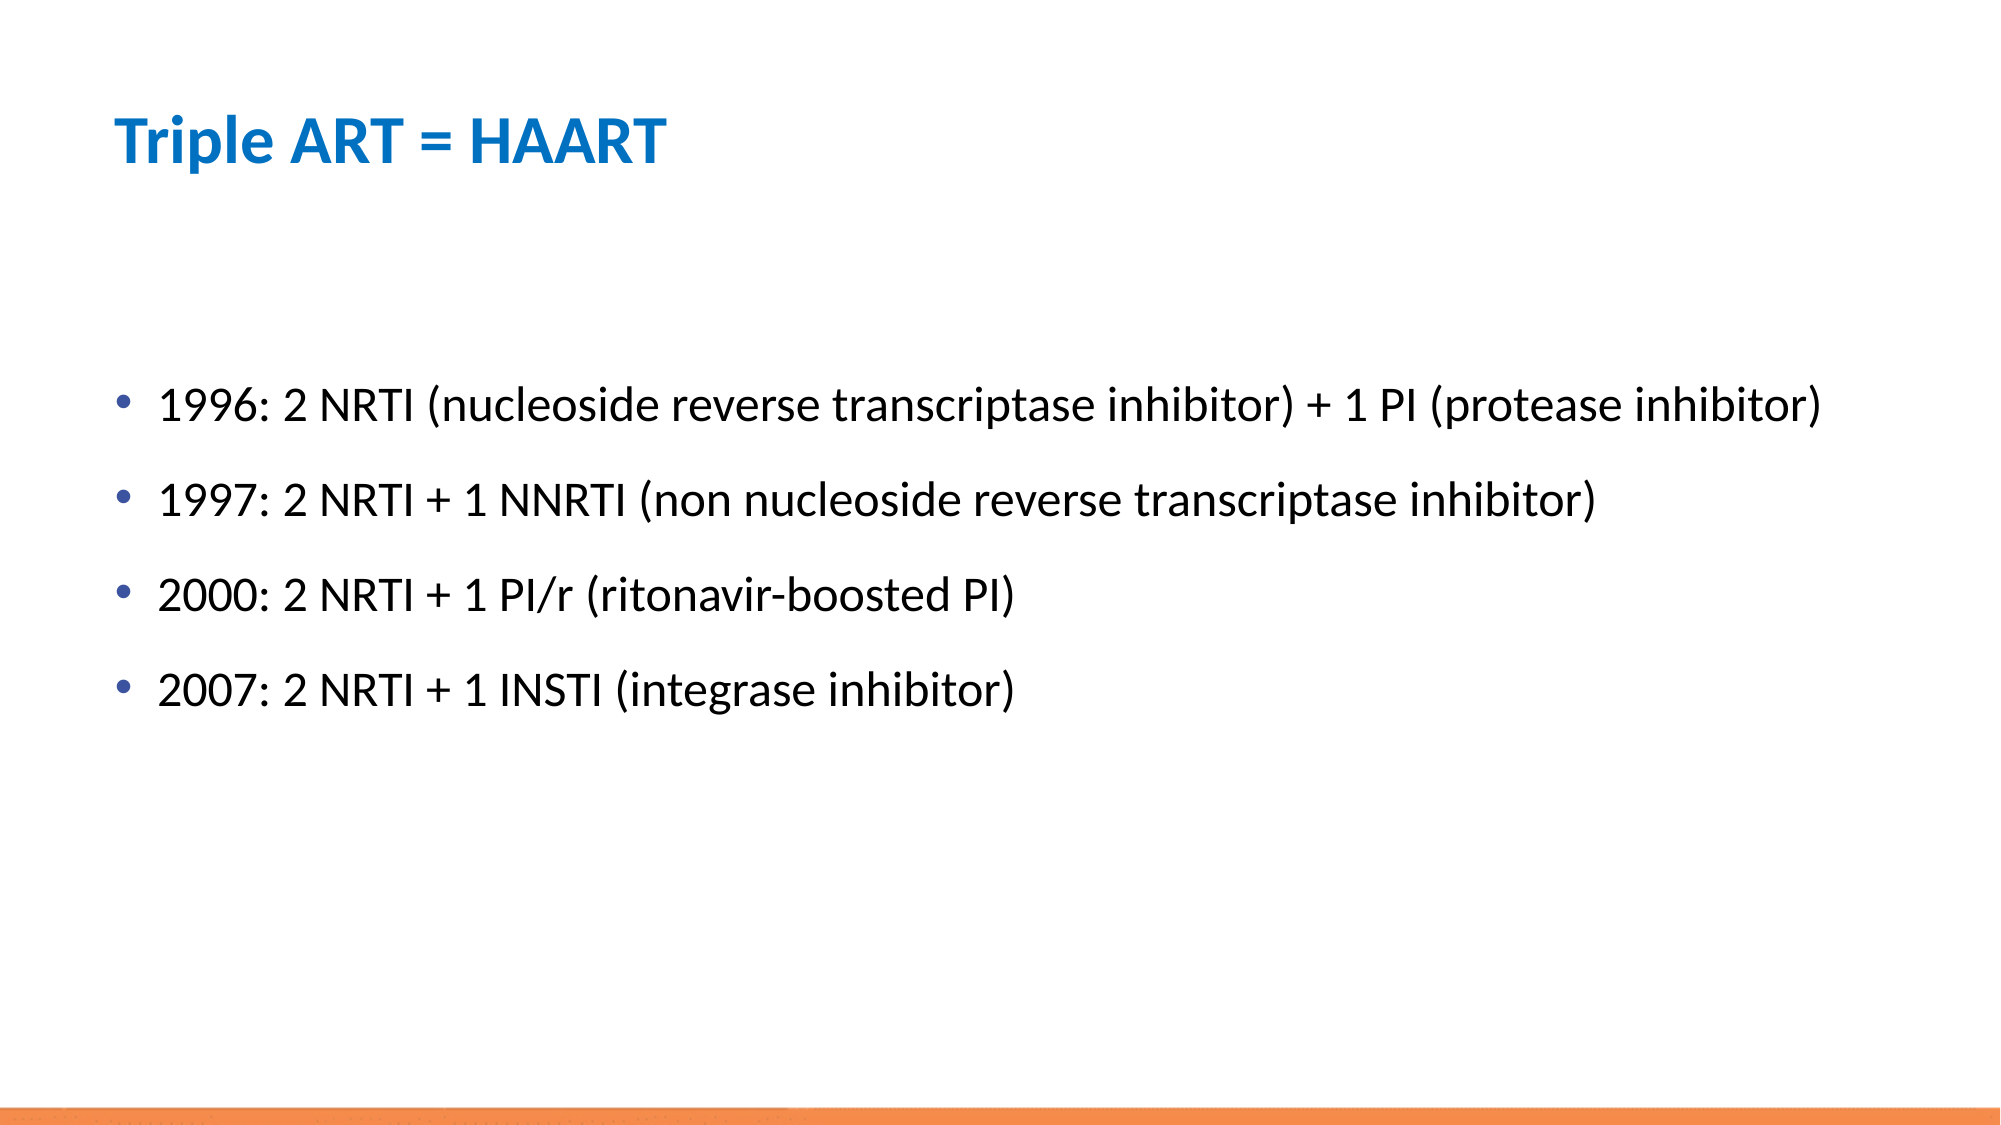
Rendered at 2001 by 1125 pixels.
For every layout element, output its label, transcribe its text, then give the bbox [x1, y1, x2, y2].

picture [0, 0, 2001, 1125]
title Triple ART = HAART [99, 42, 1900, 230]
list 1996: 2 NRTI (nucleoside reverse transcriptase inhibitor) + 1 PI (protease inhibitor) 1997: 2 NRTI + 1 NNRTI (non nucleoside reverse transcriptase inhibitor) 2000: 2 NRTI + 1 PI/r (ritonavir-boosted PI) 2007: 2 NRTI + 1 INSTI (integrase inhibitor) [99, 364, 1900, 1076]
